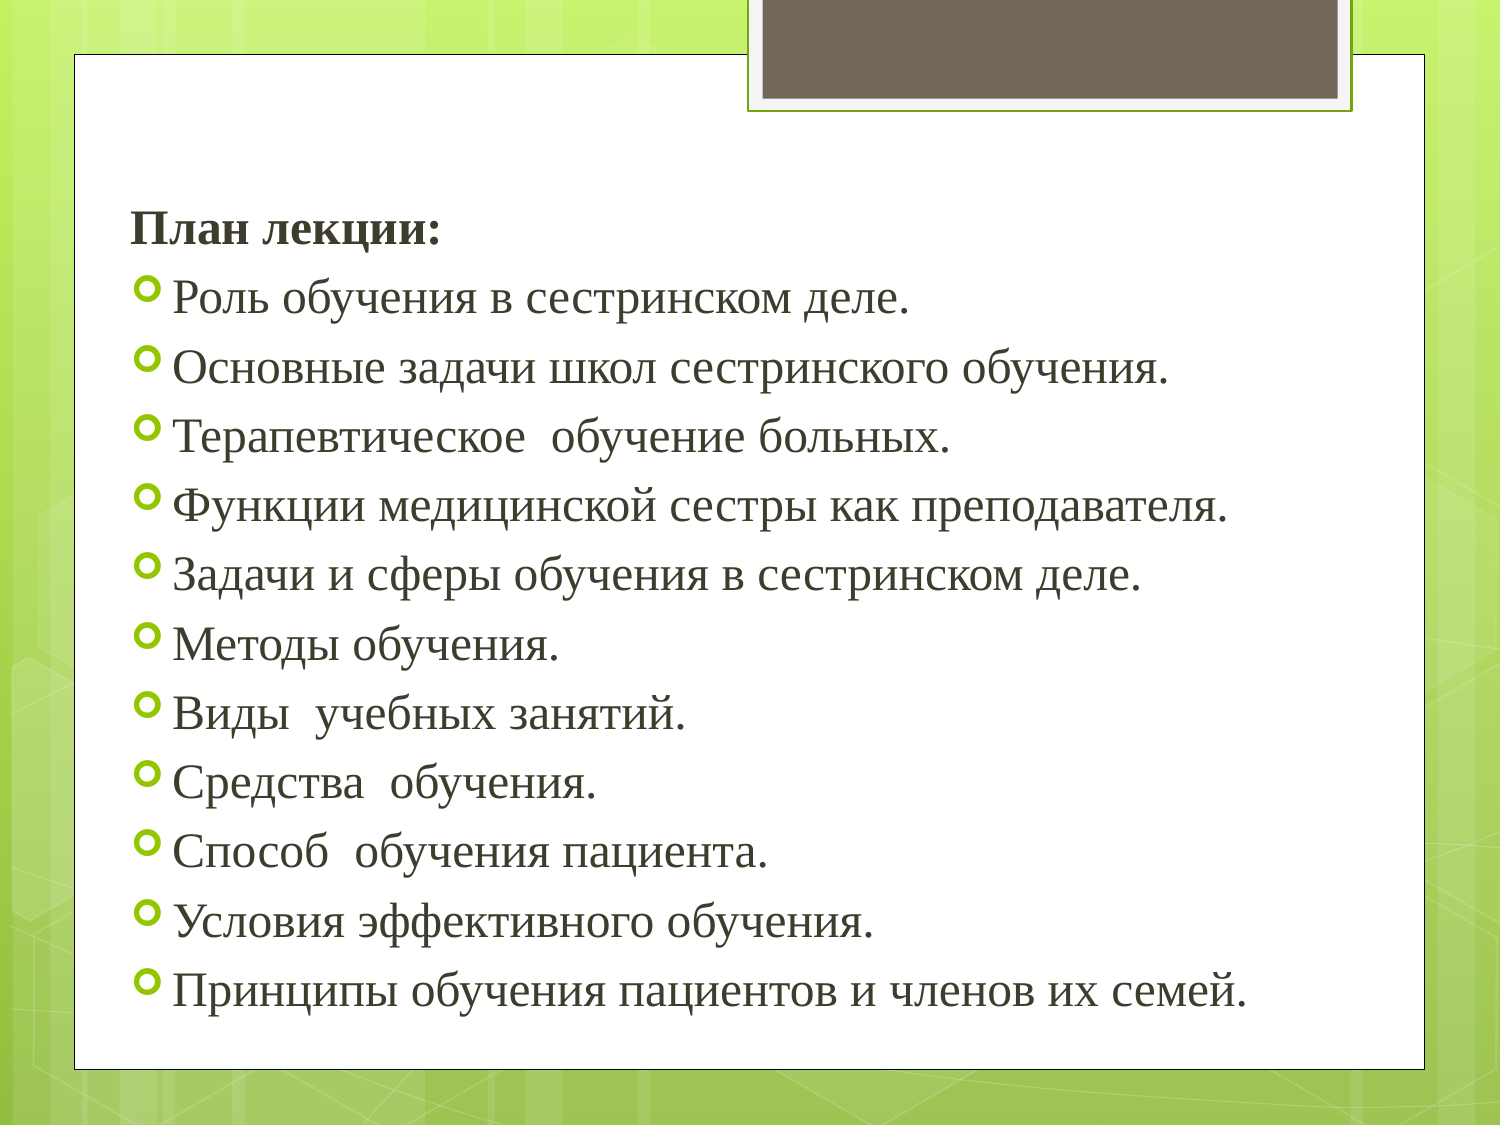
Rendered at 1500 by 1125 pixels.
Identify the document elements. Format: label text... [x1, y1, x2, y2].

list План лекции: Роль обучения в сестринском деле. Основные задачи школ сестринского обучения. Терапевтическое обучение больных. Функции медицинской сестры как преподавателя. Задачи и сферы обучения в сестринском деле. Методы обучения. Виды учебных занятий. Средства обучения. Способ обучения пациента. Условия эффективного обучения. Принципы обучения пациентов и членов их семей. [105, 187, 1407, 1028]
